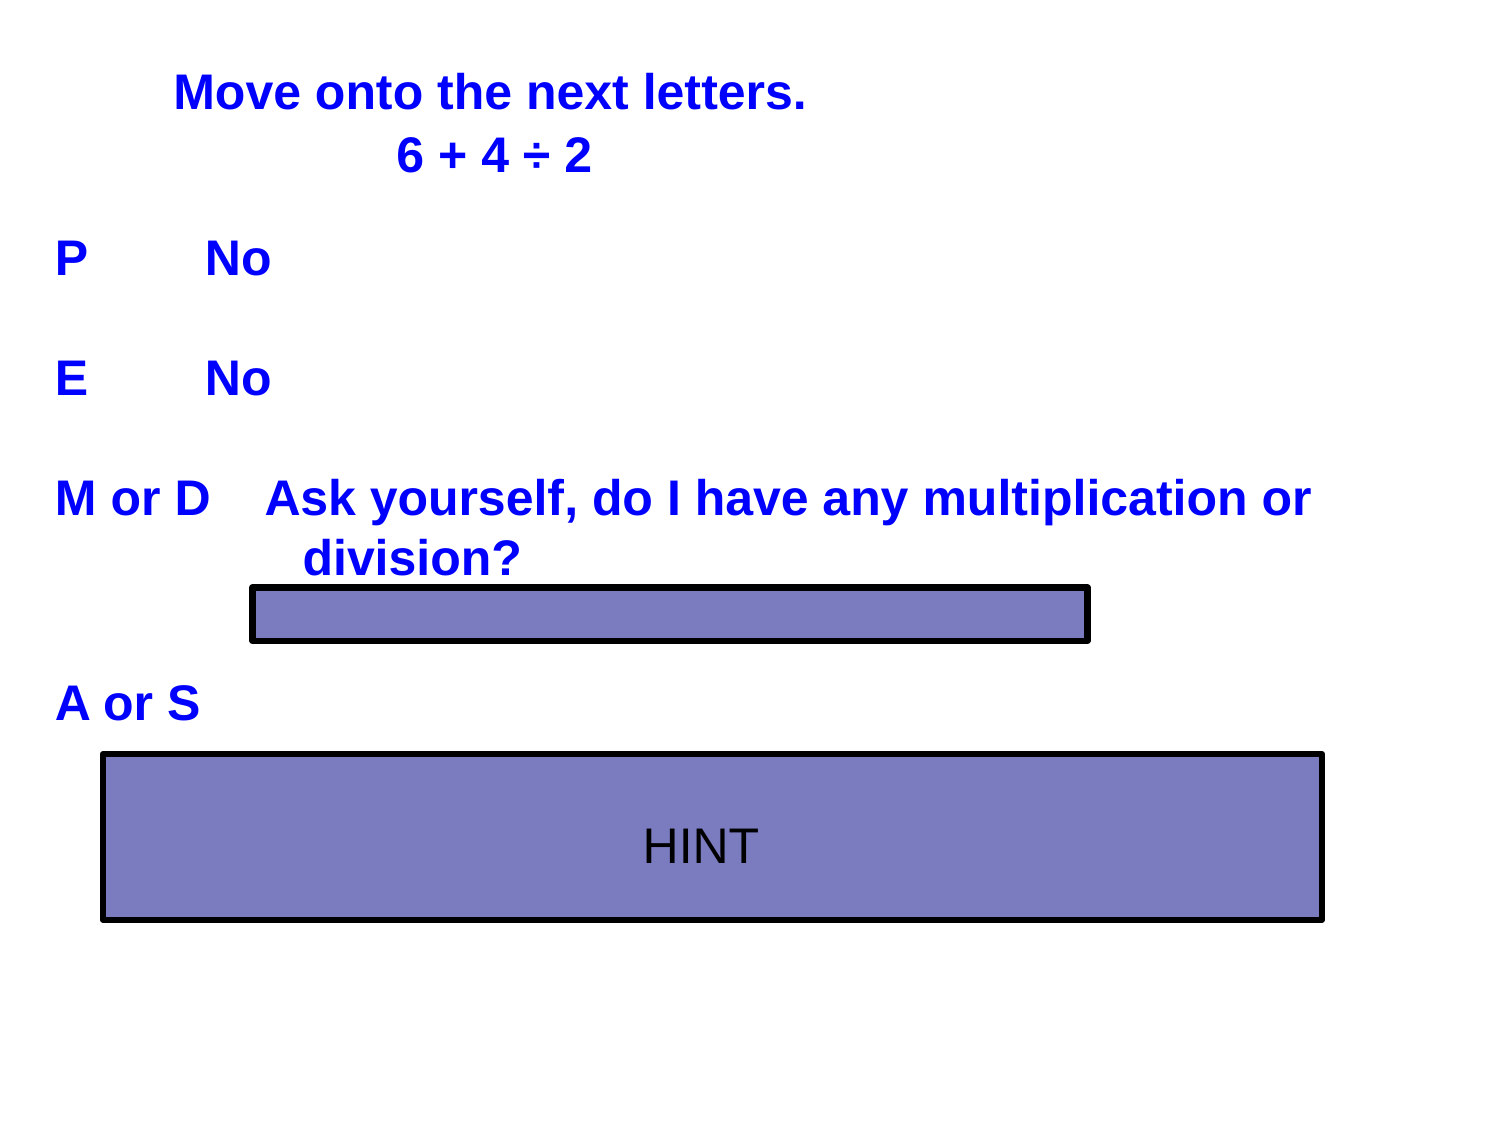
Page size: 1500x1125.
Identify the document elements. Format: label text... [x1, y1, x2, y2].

text_box [250, 585, 1089, 643]
text_box 6 + 4 ÷ 2 [384, 116, 666, 189]
text_box P No E No M or D Ask yourself, do I have any multiplication or division? Yes! Solve from LEFT to RIGHT. A or S [43, 219, 1495, 737]
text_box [102, 753, 1323, 921]
text_box Move onto the next letters. [161, 53, 938, 126]
